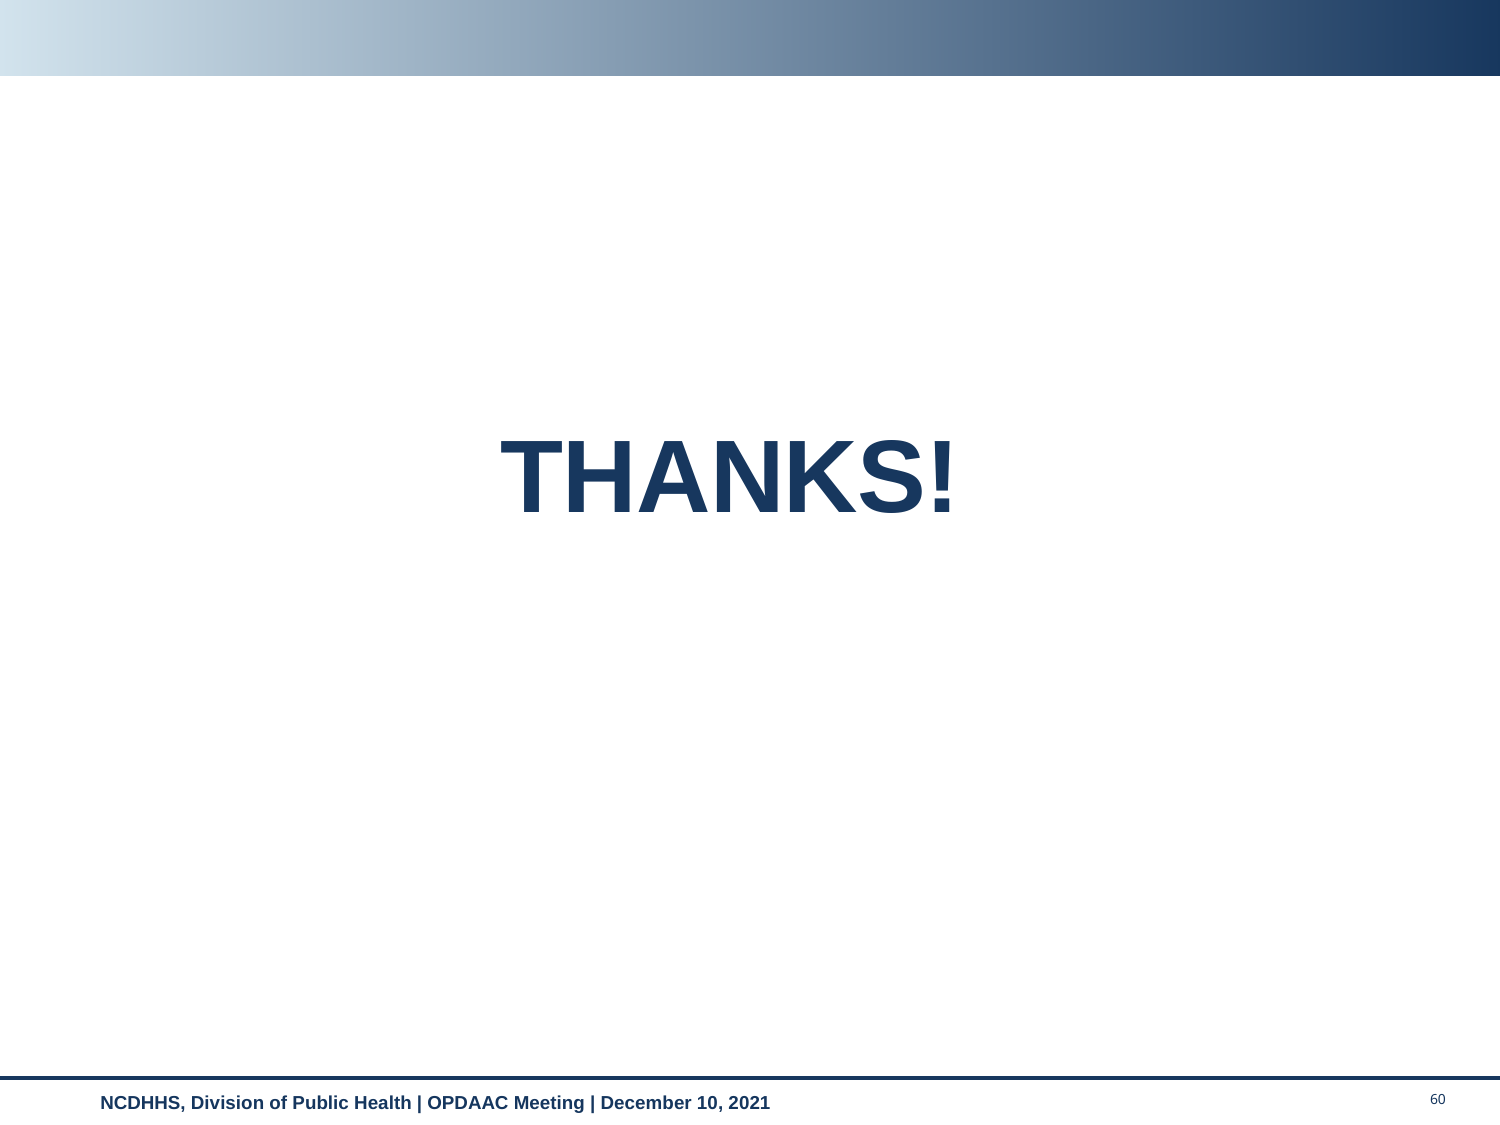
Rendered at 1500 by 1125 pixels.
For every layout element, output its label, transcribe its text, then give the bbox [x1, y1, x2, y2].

text_box THANKS! [69, 421, 1391, 581]
